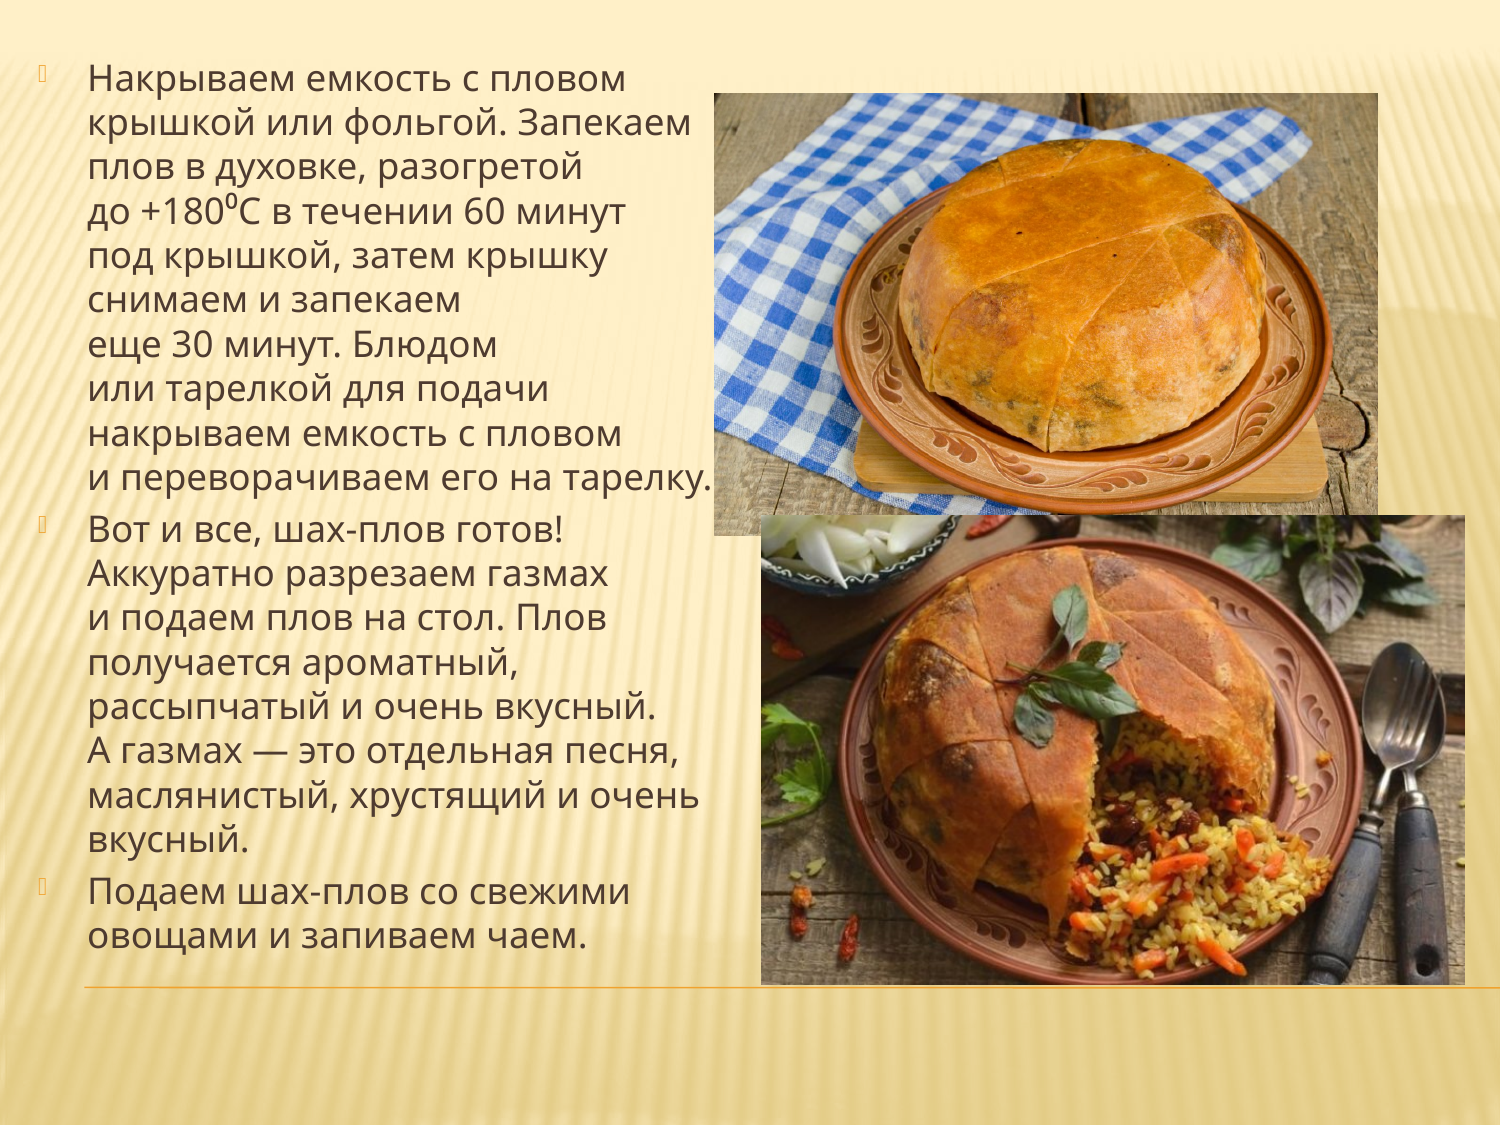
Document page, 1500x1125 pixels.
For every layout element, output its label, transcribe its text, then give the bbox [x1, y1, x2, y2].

picture [761, 515, 1465, 985]
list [714, 93, 1379, 536]
list Накрываем емкость с пловом крышкой или фольгой. Запекаем плов в духовке, разогретой до +180⁰С в течении 60 минут под крышкой, затем крышку снимаем и запекаем еще 30 минут. Блюдом или тарелкой для подачи накрываем емкость с пловом и переворачиваем его на тарелку. Вот и все, шах-плов готов! Аккуратно разрезаем газмах и подаем плов на стол. Плов получается ароматный, рассыпчатый и очень вкусный. А газмах — это отдельная песня, маслянистый, хрустящий и очень вкусный. Подаем шах-плов со свежими овощами и запиваем чаем. [23, 46, 738, 1005]
